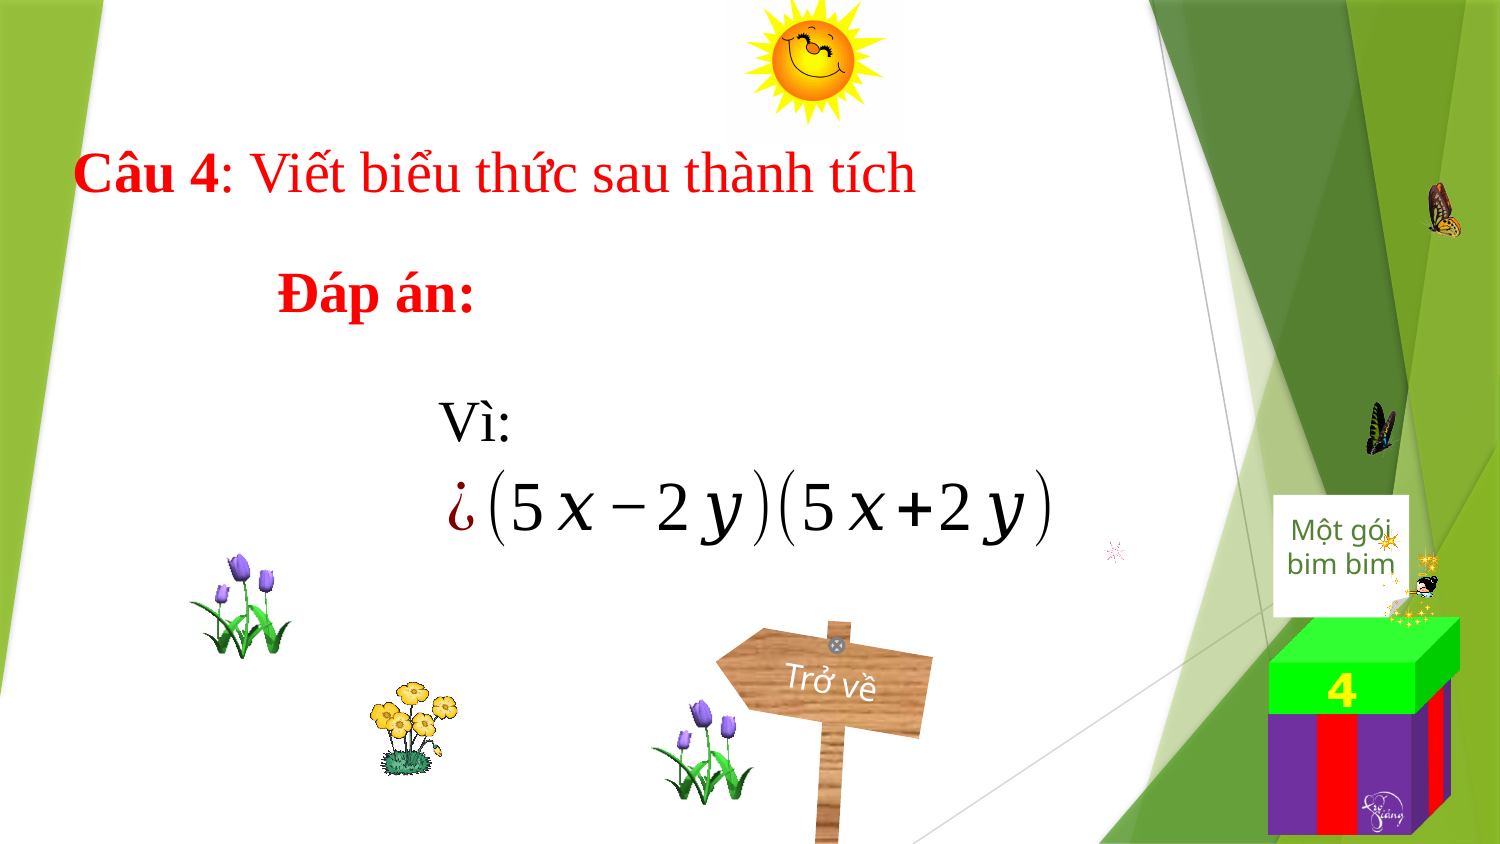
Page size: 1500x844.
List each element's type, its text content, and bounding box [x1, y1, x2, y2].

picture [1102, 540, 1150, 582]
text_box [813, 724, 847, 844]
text_box [825, 619, 853, 641]
picture [725, 0, 906, 144]
text_box [828, 636, 846, 655]
picture [648, 688, 758, 808]
text_box Trở về [714, 626, 935, 741]
picture [186, 541, 296, 661]
picture [1387, 176, 1470, 256]
text_box Một gói bim bim [1271, 493, 1411, 616]
picture [1268, 525, 1460, 835]
picture [369, 681, 459, 777]
picture [1358, 398, 1432, 471]
